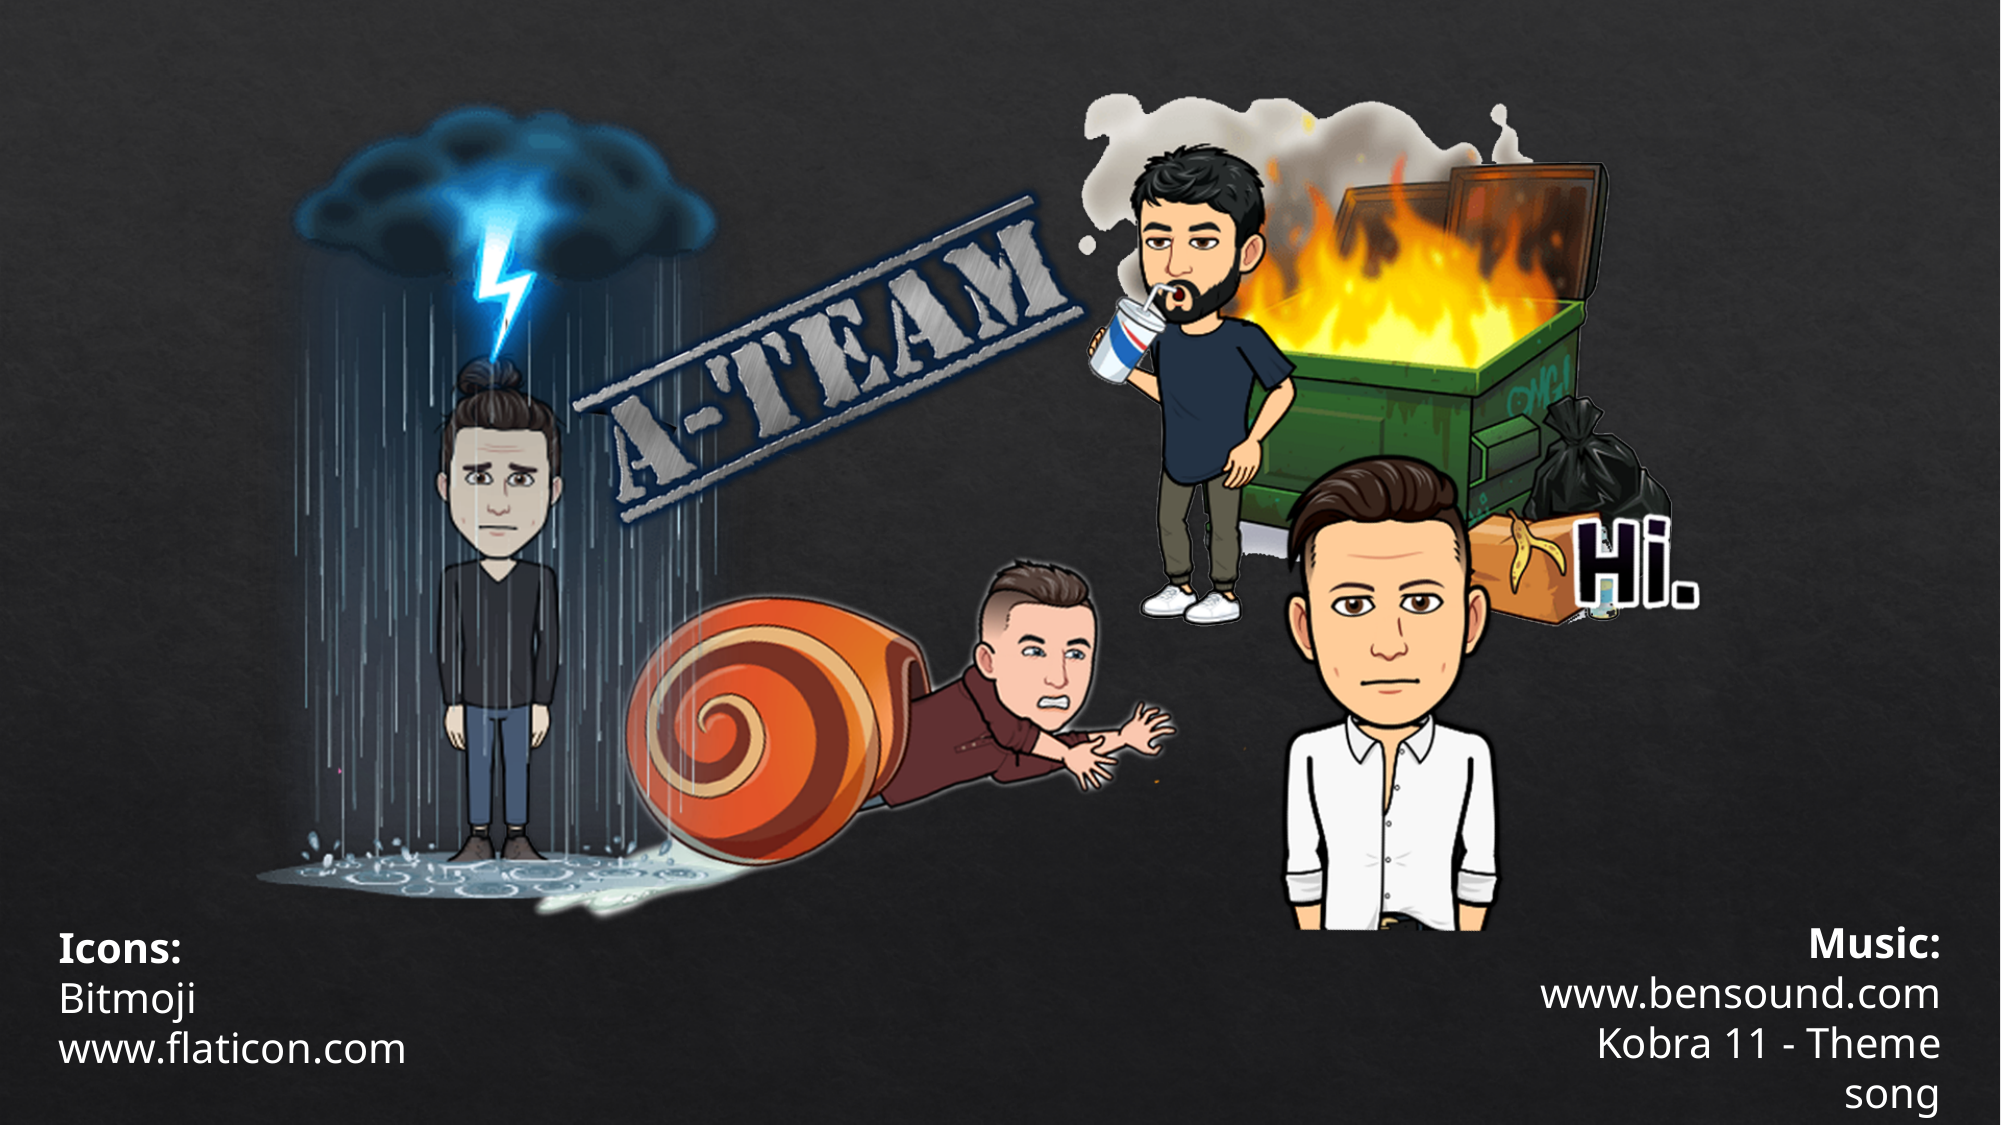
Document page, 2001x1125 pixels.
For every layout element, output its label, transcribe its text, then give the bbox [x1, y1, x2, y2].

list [229, 65, 1771, 932]
text_box Music: www.bensound.com Kobra 11 - Theme song [1509, 909, 1957, 1125]
text_box Icons: Bitmoji www.flaticon.com [43, 914, 491, 1080]
